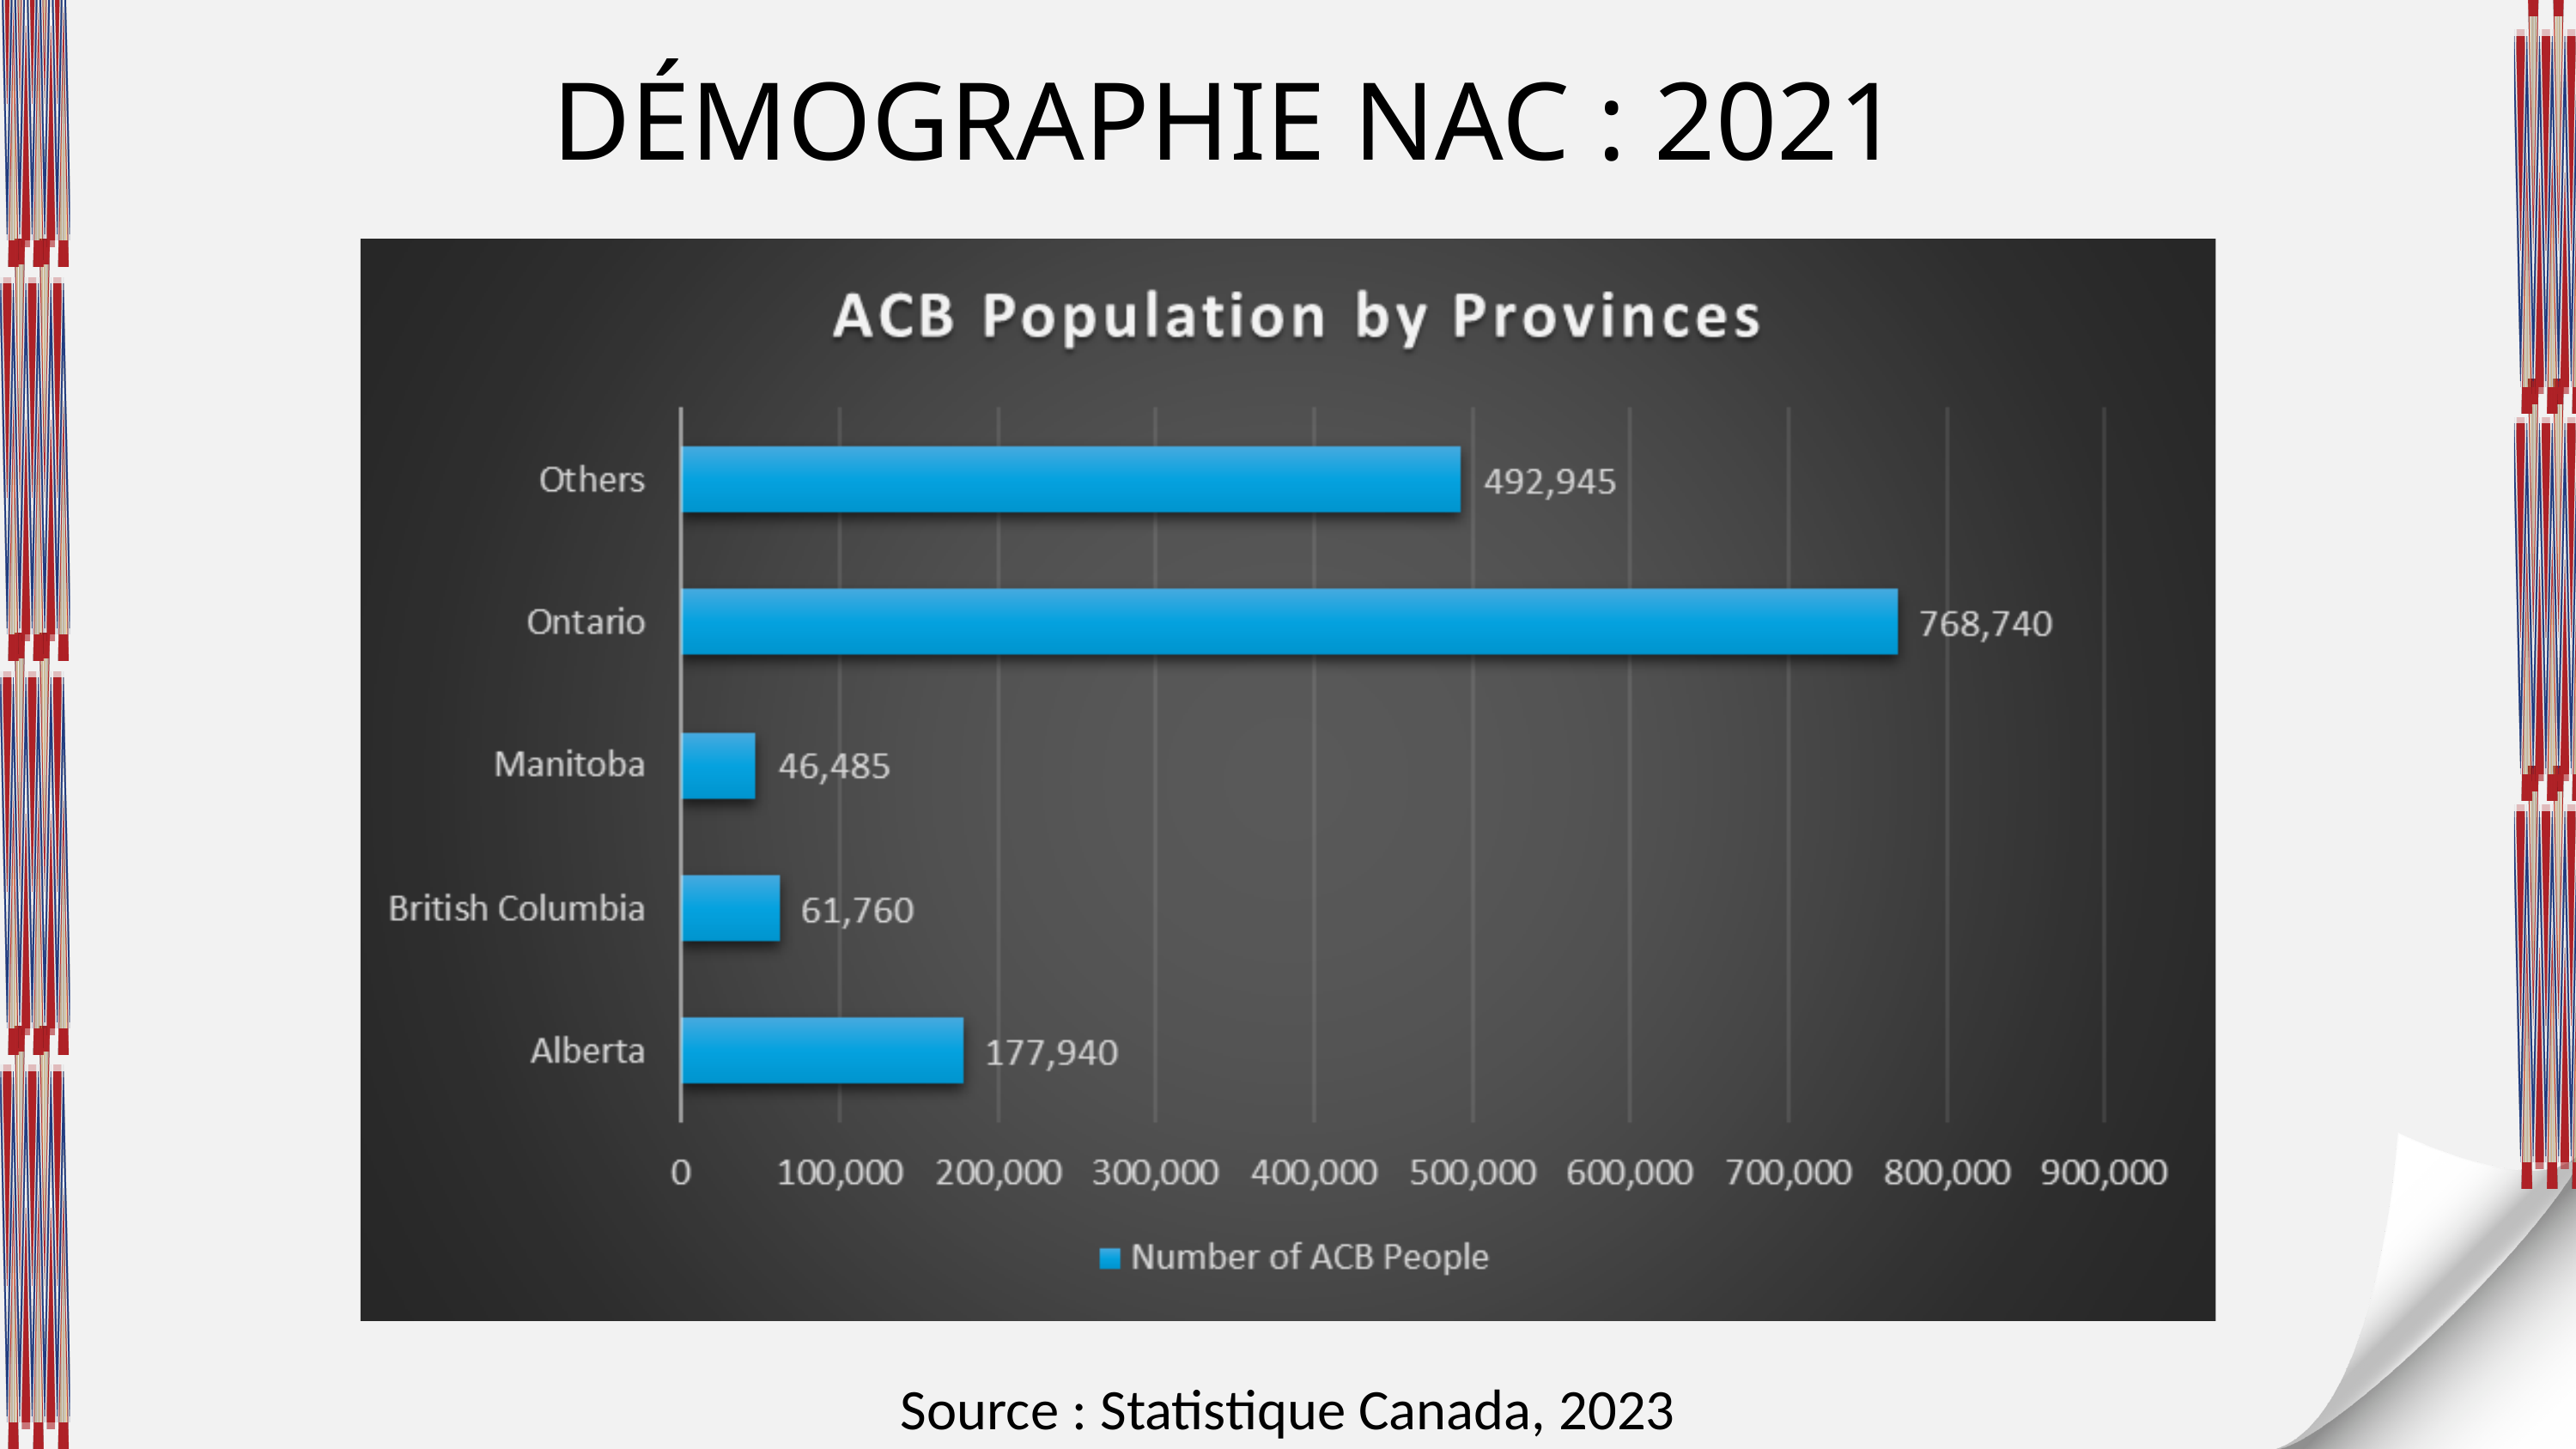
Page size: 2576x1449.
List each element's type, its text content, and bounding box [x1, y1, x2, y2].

text_box [360, 239, 2216, 1321]
text_box Source : Statistique Canada, 2023 [896, 1366, 1680, 1441]
text_box [2513, 0, 2576, 414]
text_box [0, 661, 70, 1055]
text_box [2513, 801, 2576, 1189]
text_box [0, 0, 70, 267]
text_box [0, 267, 70, 661]
text_box [2272, 1132, 2576, 1449]
text_box DÉMOGRAPHIE NAC : 2021 [552, 65, 2024, 182]
text_box [0, 1055, 70, 1449]
text_box [2513, 414, 2576, 801]
